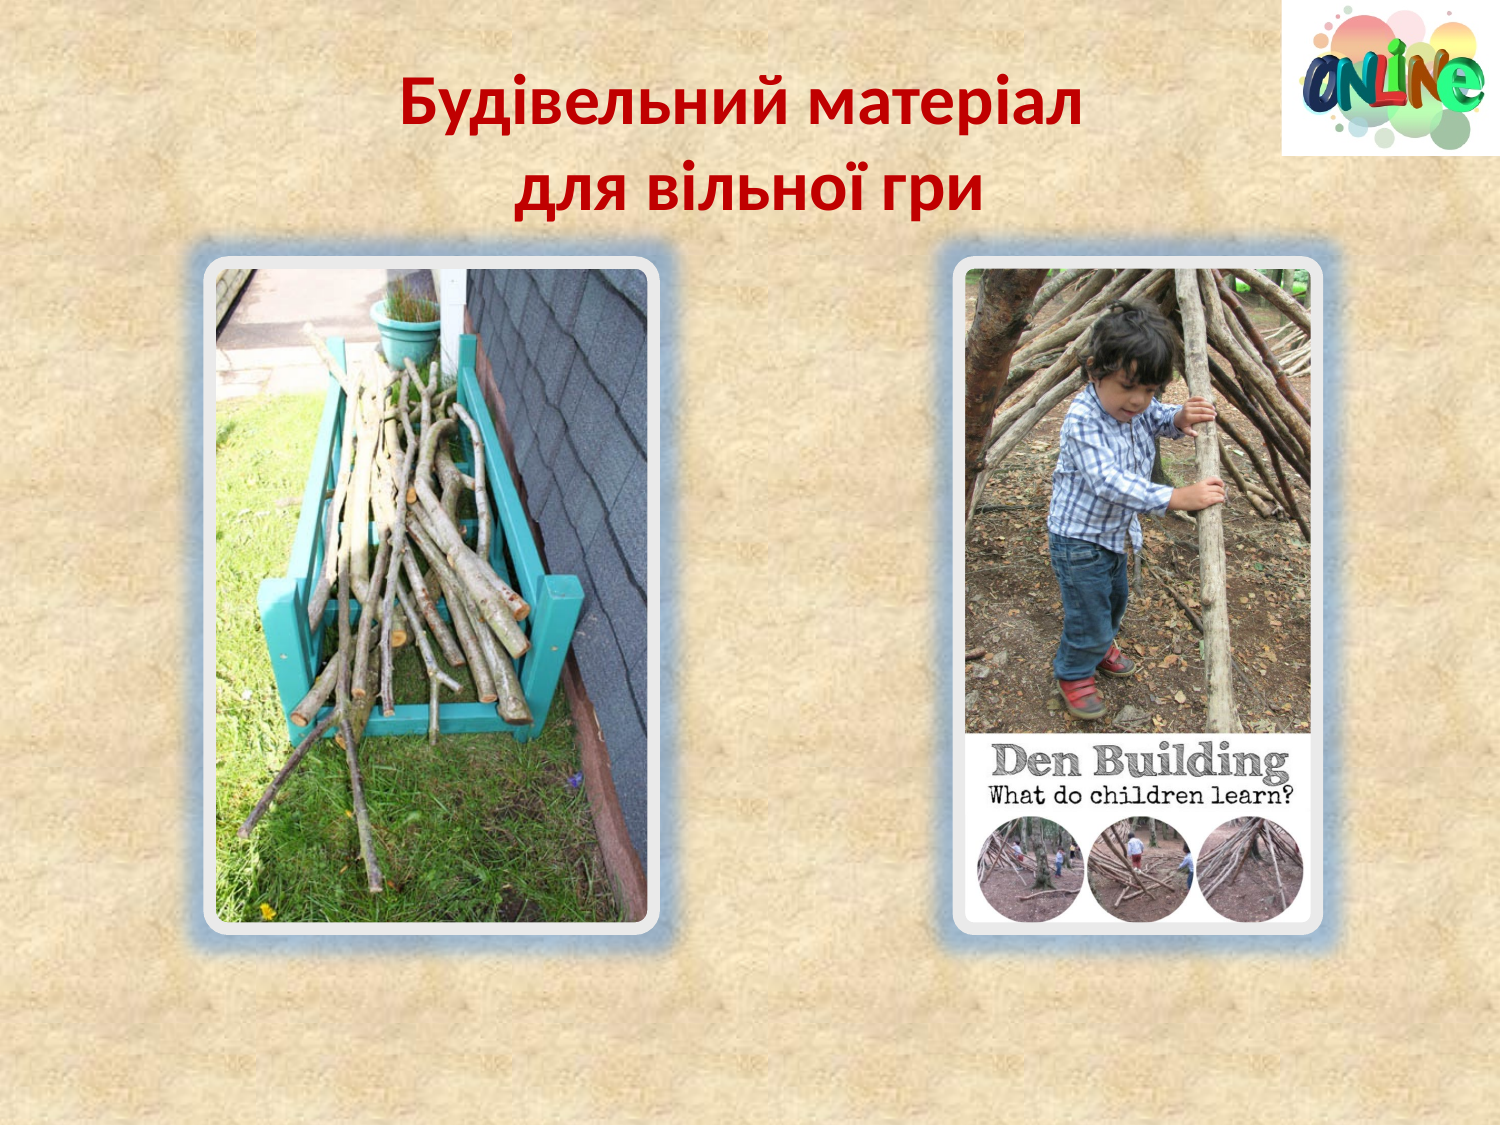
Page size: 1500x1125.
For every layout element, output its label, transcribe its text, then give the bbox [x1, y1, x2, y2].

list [209, 262, 654, 929]
picture [0, 0, 1500, 1125]
title Будівельний матеріал для вільної гри [75, 45, 1425, 233]
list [958, 262, 1318, 929]
